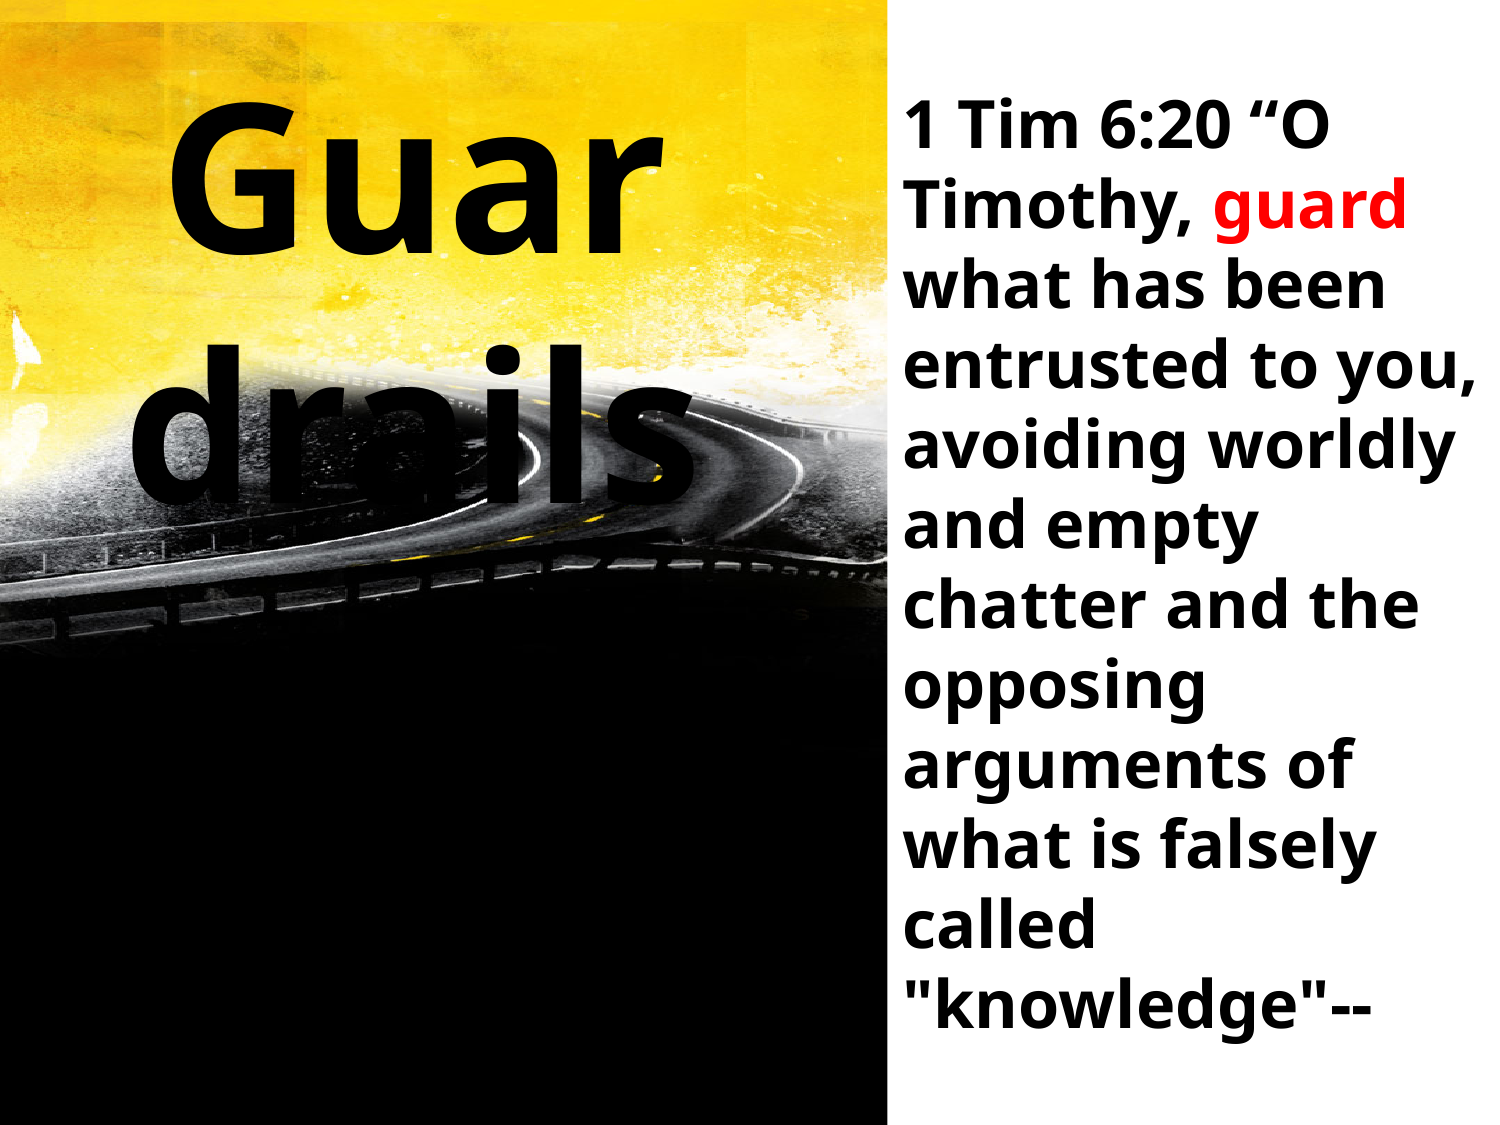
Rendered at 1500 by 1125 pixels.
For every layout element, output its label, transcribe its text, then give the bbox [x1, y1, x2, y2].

text_box 1 Tim 6:20 “O Timothy, guard what has been entrusted to you, avoiding worldly and empty chatter and the opposing arguments of what is falsely called "knowledge"-- [891, 74, 1500, 1050]
picture [0, 0, 888, 1125]
